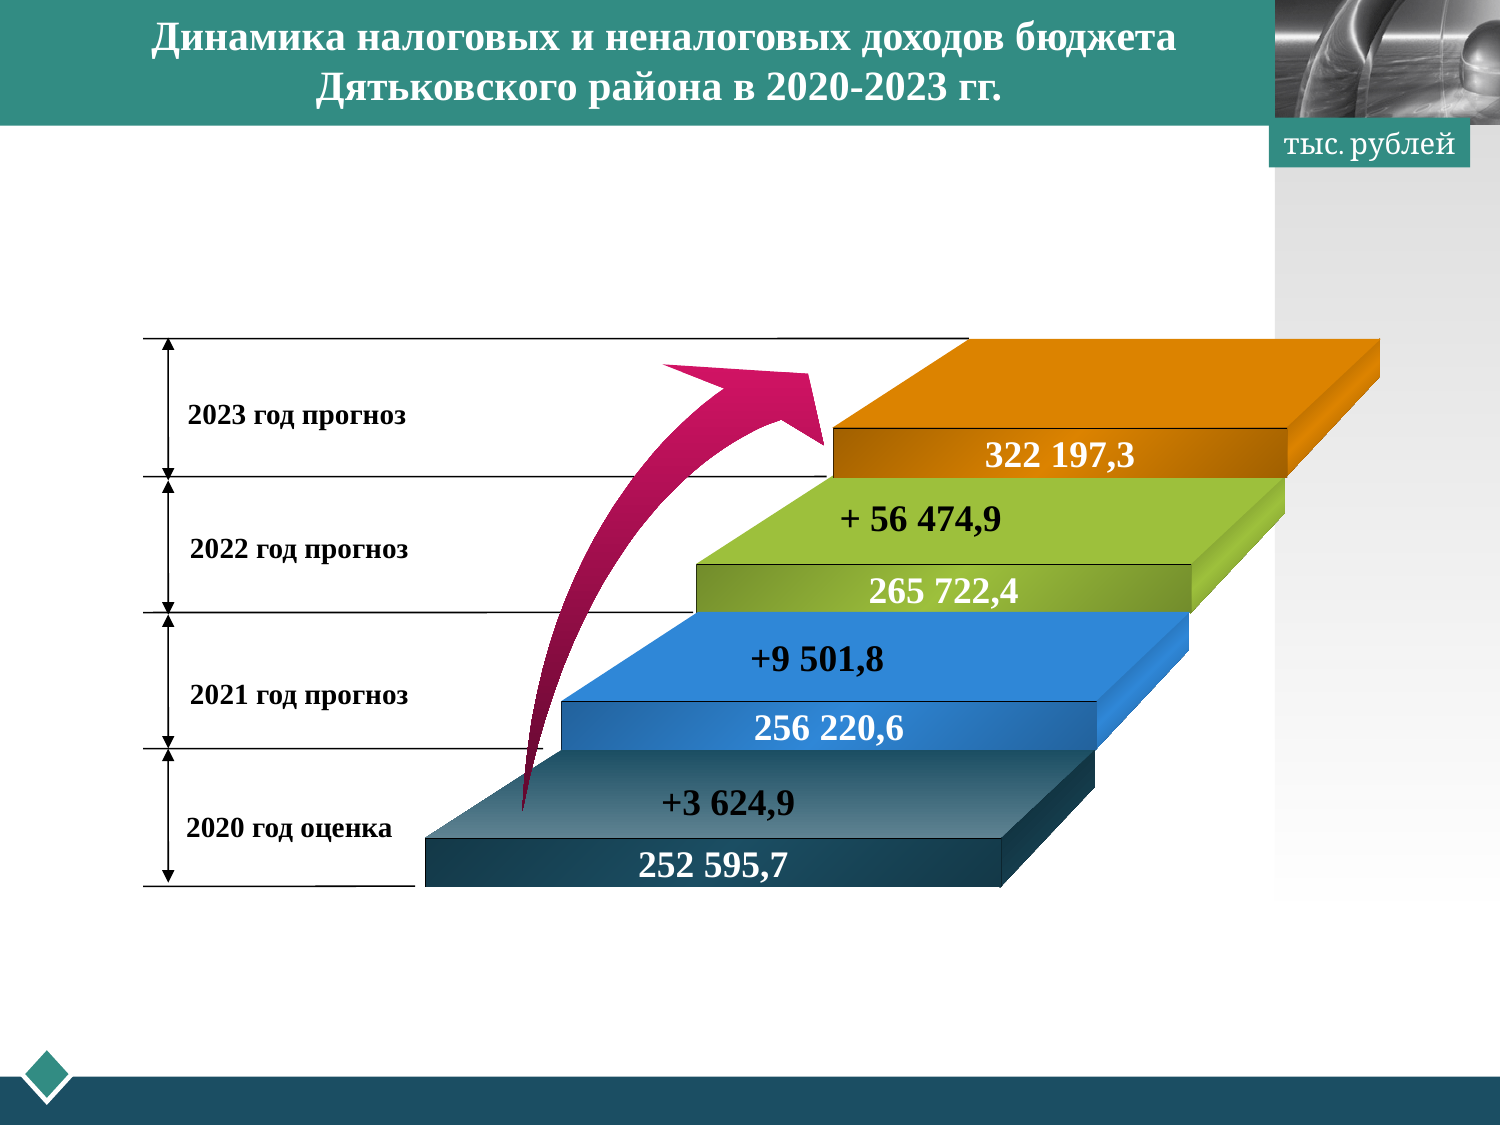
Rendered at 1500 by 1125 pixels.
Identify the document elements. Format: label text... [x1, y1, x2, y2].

text_box [161, 337, 175, 480]
text_box [161, 748, 175, 883]
picture [1275, 0, 1500, 125]
text_box тыс. рублей [1268, 117, 1471, 168]
text_box 2021 год прогноз [175, 667, 419, 718]
text_box Динамика налоговых и неналоговых доходов бюджета Дятьковского района в 2020-2023 гг. [44, 1, 1285, 117]
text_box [424, 338, 1381, 888]
text_box [161, 480, 175, 614]
text_box 2020 год оценка [171, 800, 408, 851]
text_box [161, 614, 175, 748]
text_box 2022 год прогноз [175, 522, 419, 573]
text_box 2023 год прогноз [172, 387, 419, 438]
